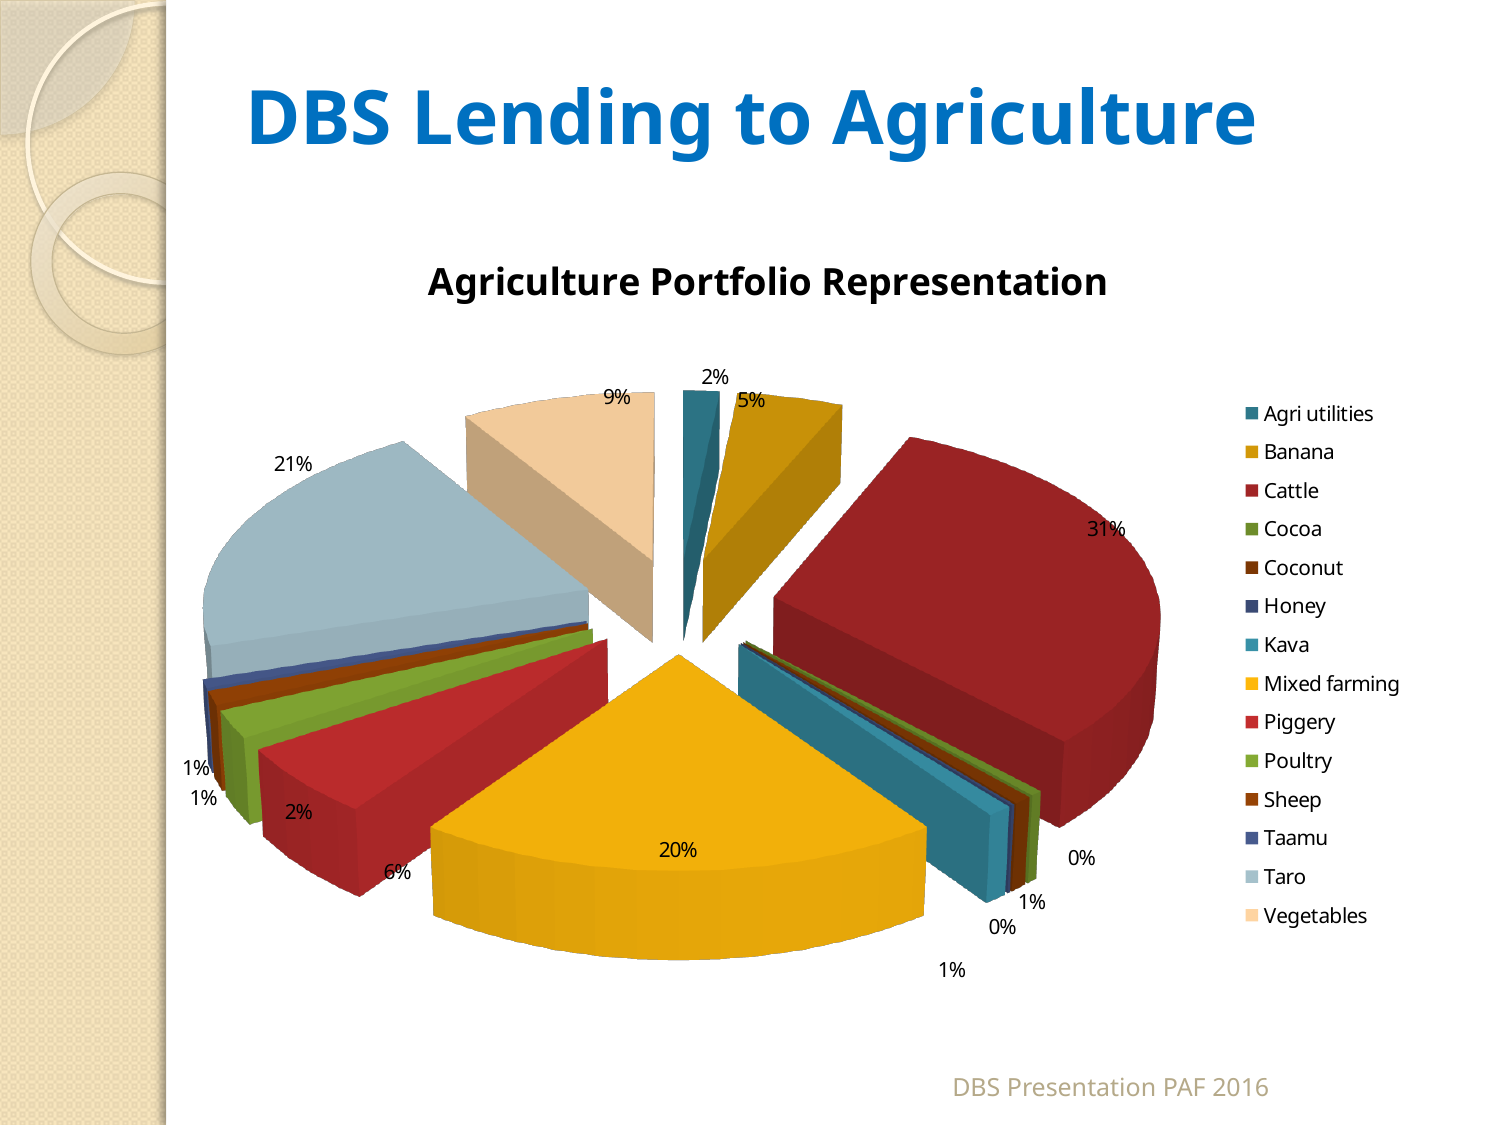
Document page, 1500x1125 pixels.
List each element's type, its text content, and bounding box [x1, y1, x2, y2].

footer DBS Presentation PAF 2016 [937, 1034, 1413, 1113]
chart [111, 219, 1426, 1006]
title DBS Lending to Agriculture [230, 45, 1425, 185]
